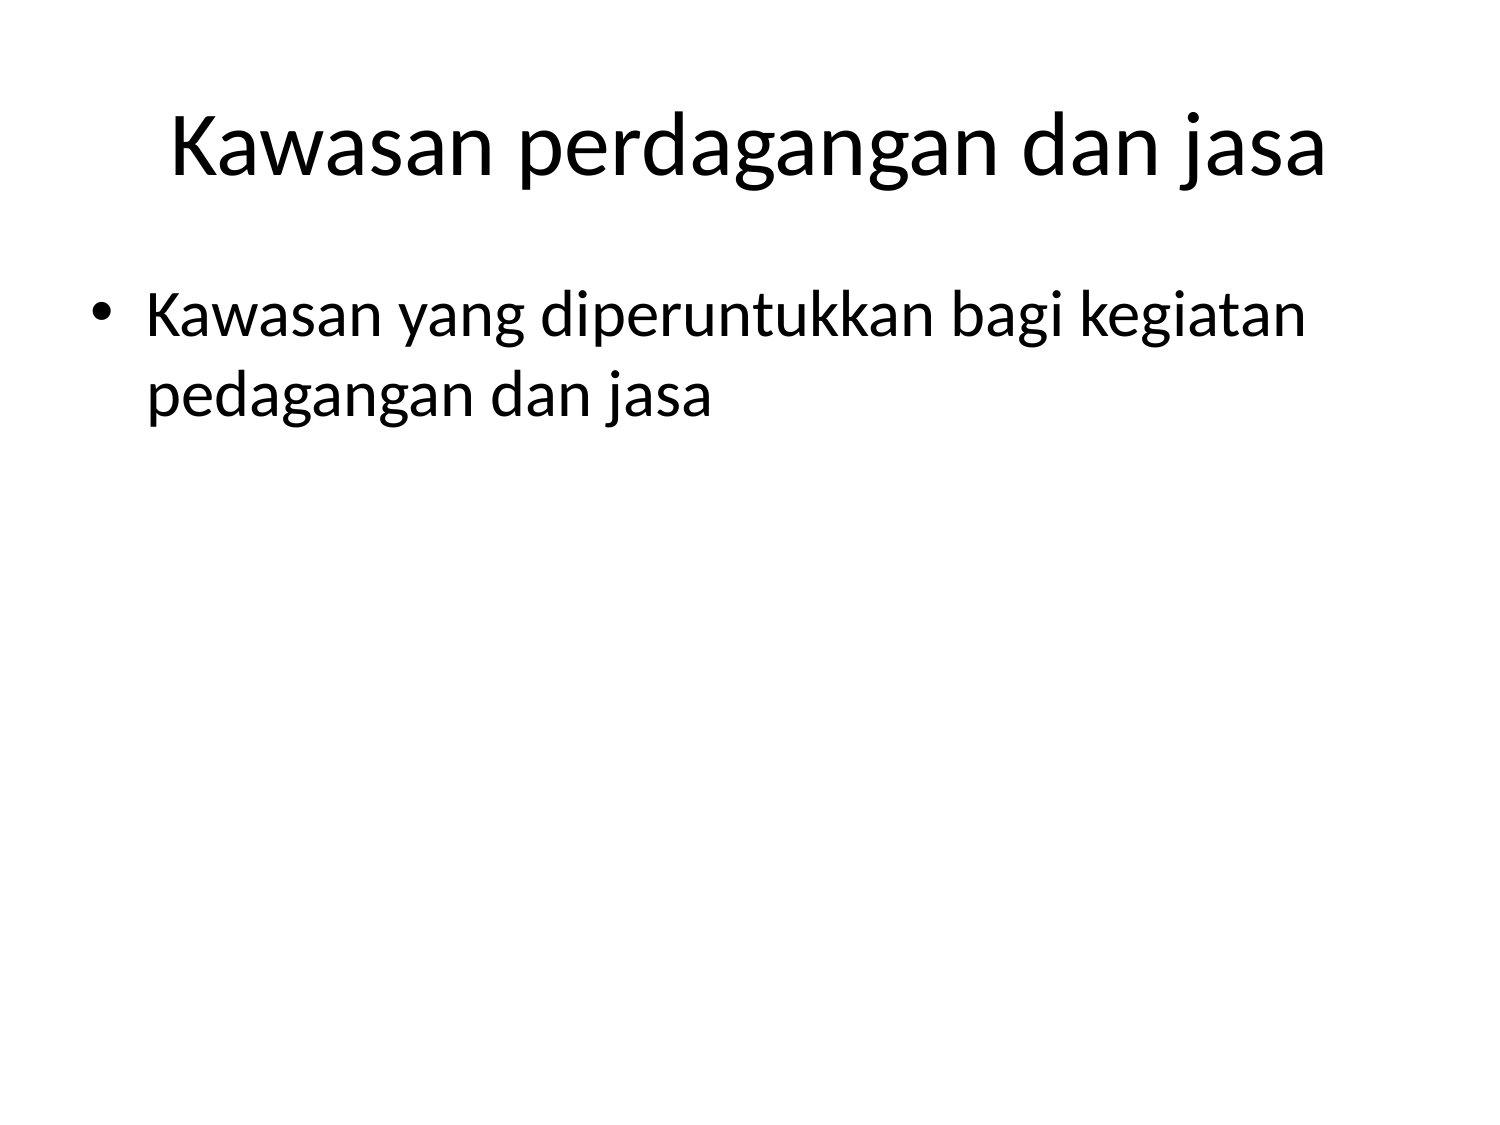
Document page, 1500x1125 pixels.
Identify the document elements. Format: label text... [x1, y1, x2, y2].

list Kawasan yang diperuntukkan bagi kegiatan pedagangan dan jasa [75, 262, 1425, 1005]
title Kawasan perdagangan dan jasa [75, 45, 1425, 233]
